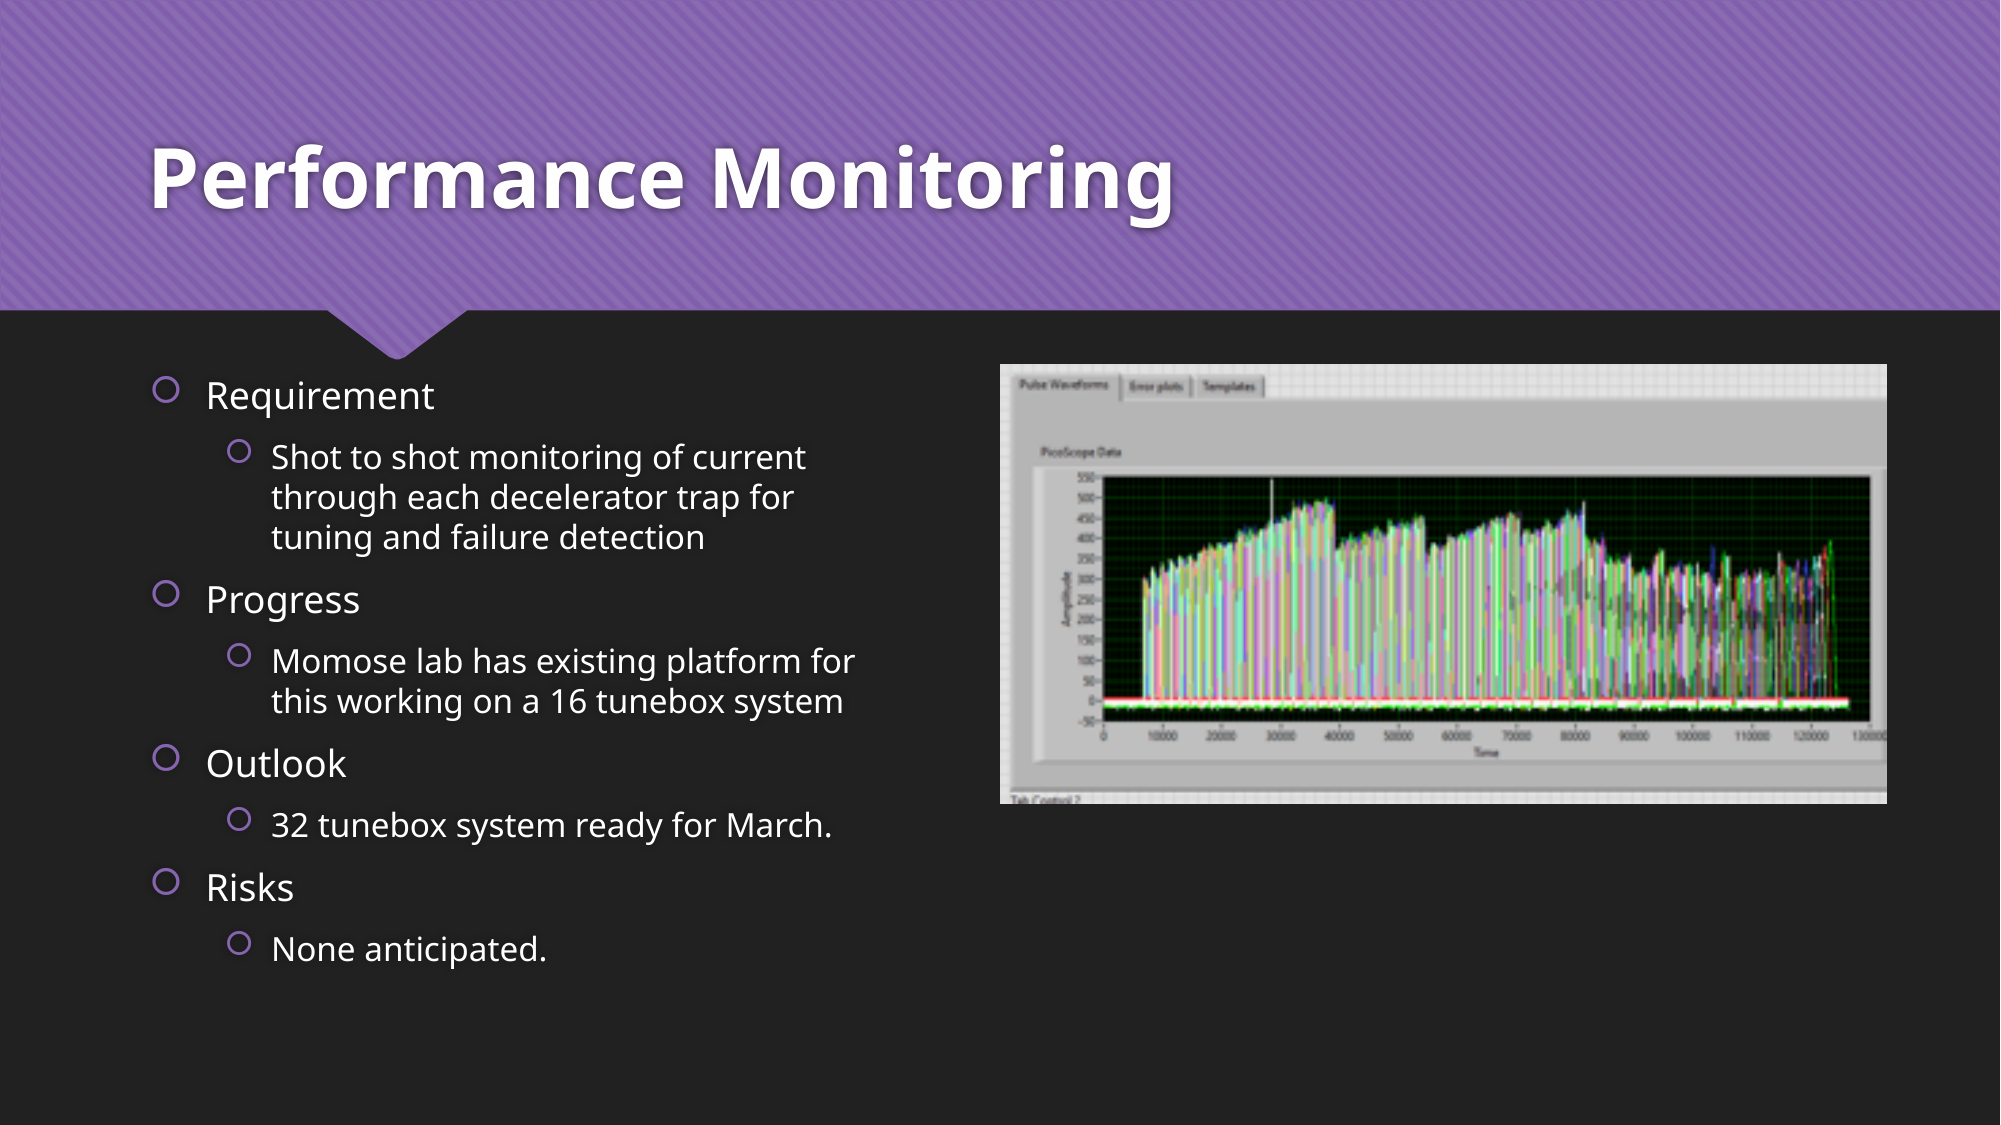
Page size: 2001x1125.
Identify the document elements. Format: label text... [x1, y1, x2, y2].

title Performance Monitoring [132, 73, 1868, 233]
picture [1000, 364, 1887, 804]
list Requirement Shot to shot monitoring of current through each decelerator trap for tuning and failure detection Progress Momose lab has existing platform for this working on a 16 tunebox system Outlook 32 tunebox system ready for March. Risks None anticipated. [134, 364, 902, 1037]
